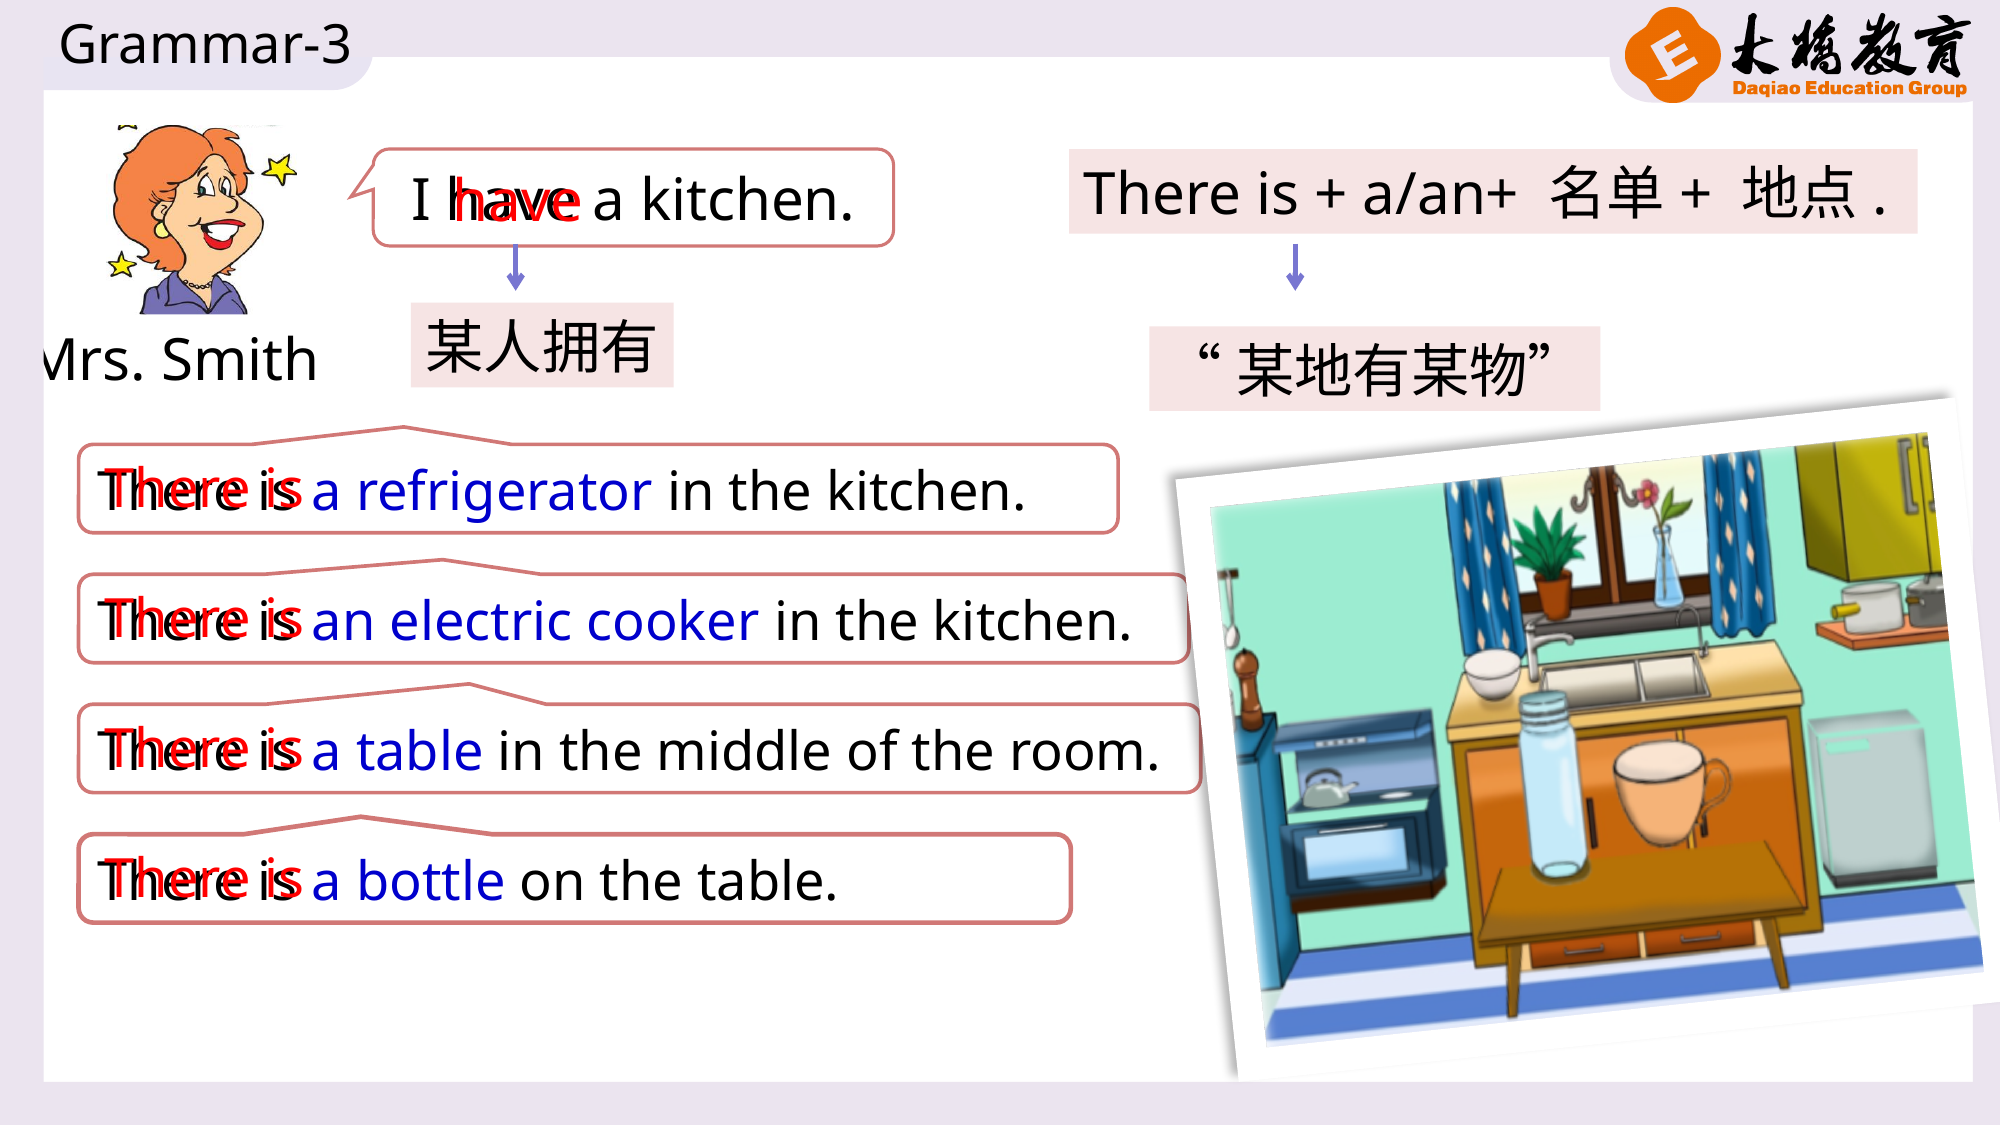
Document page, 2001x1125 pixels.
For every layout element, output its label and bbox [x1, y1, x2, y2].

picture [1236, 467, 1958, 1012]
text_box [0, 0, 2000, 1125]
